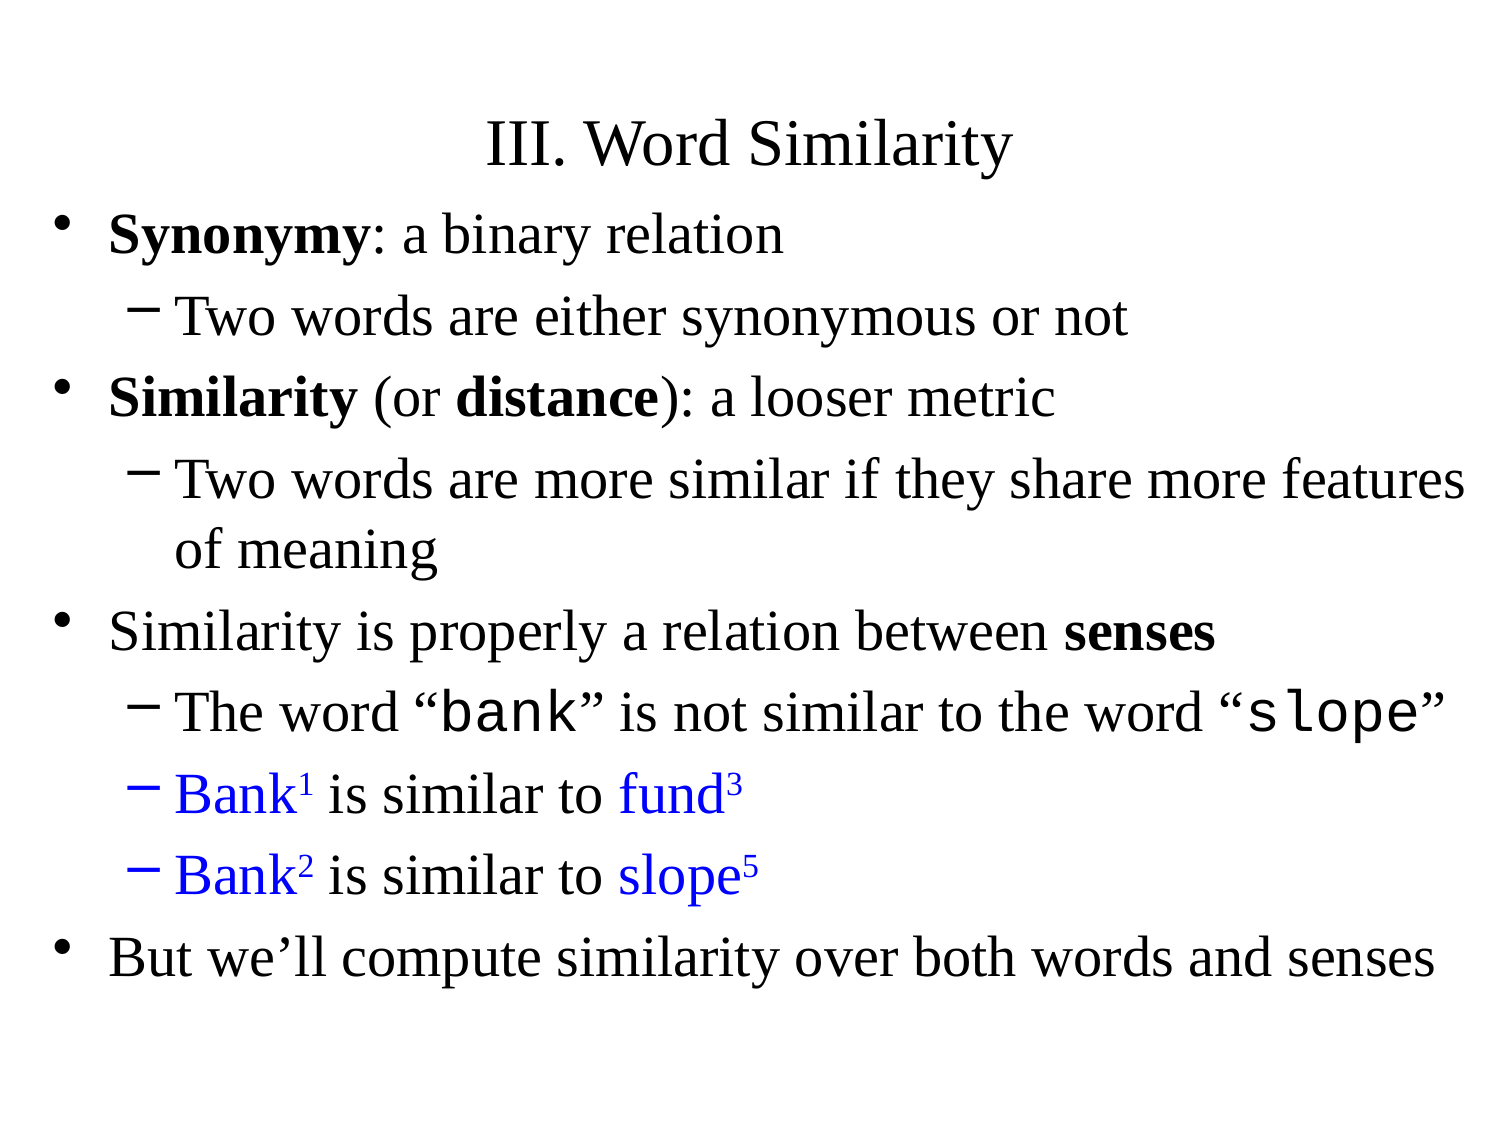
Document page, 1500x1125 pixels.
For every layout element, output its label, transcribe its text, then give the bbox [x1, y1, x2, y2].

list Synonymy: a binary relation Two words are either synonymous or not Similarity (or distance): a looser metric Two words are more similar if they share more features of meaning Similarity is properly a relation between senses The word “bank” is not similar to the word “slope” Bank1 is similar to fund3 Bank2 is similar to slope5 But we’ll compute similarity over both words and senses [37, 187, 1488, 1006]
title III. Word Similarity [74, 44, 1426, 187]
